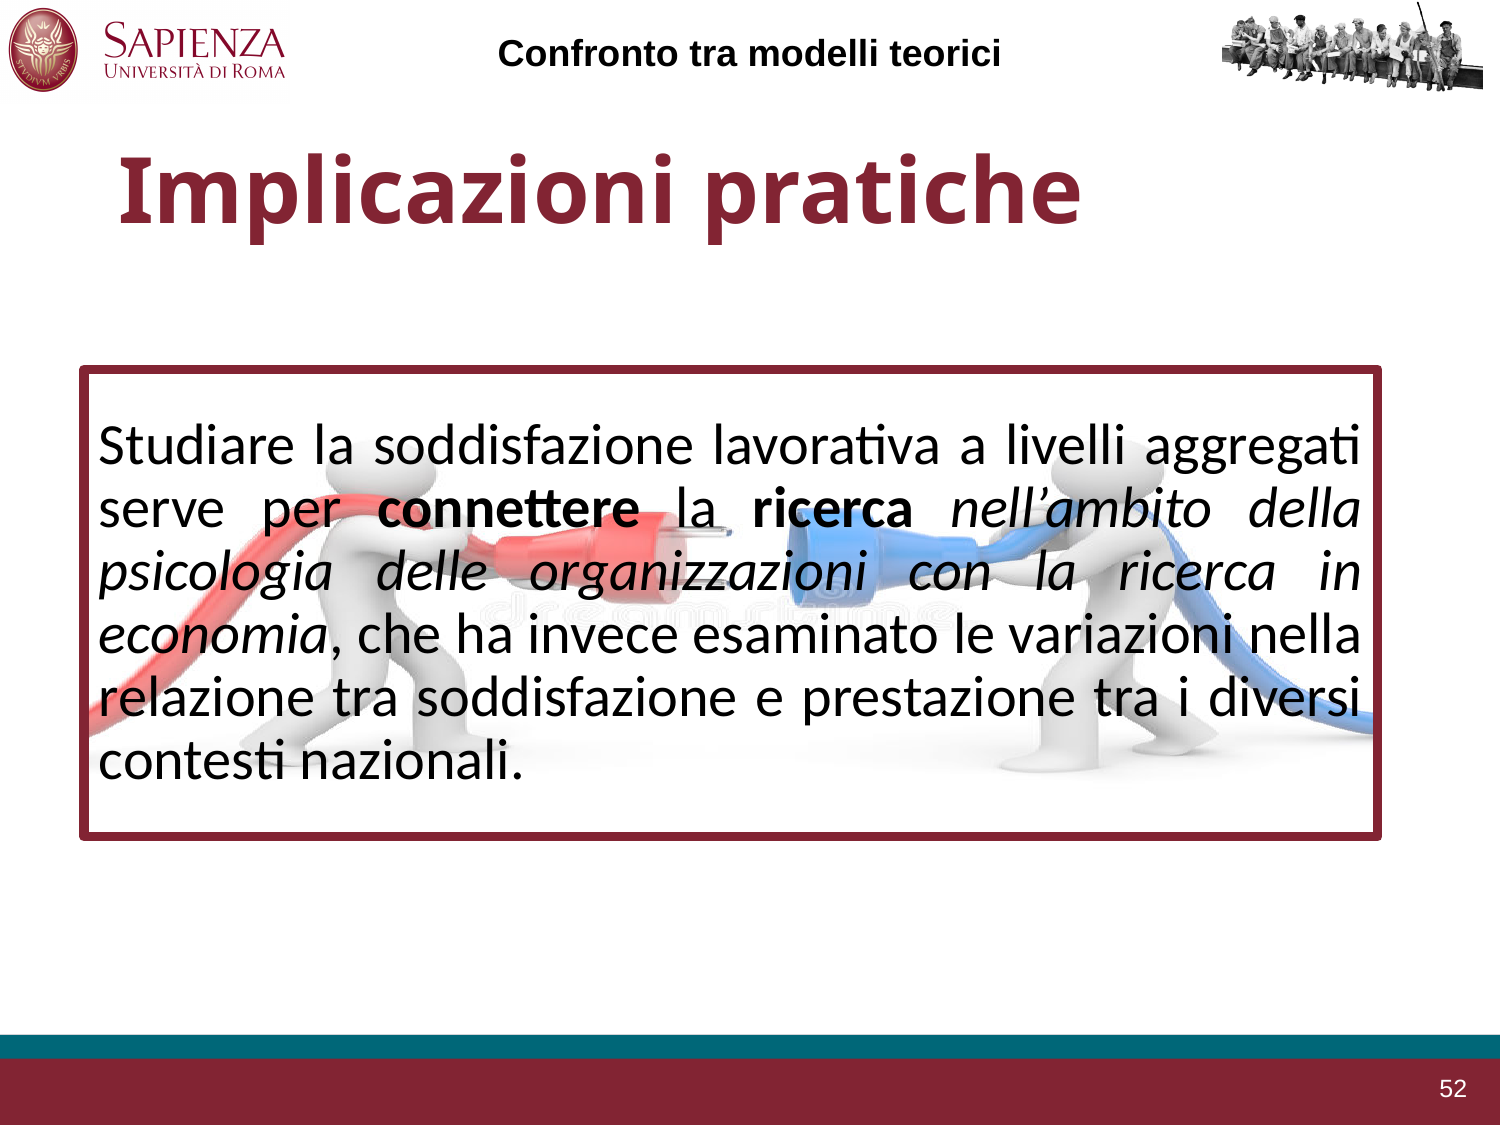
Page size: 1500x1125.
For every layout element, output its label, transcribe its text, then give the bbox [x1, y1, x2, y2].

slide_number 52 [1144, 1057, 1483, 1118]
picture [0, 0, 290, 104]
footer Confronto tra modelli teorici [355, 21, 1145, 82]
title Implicazioni pratiche [103, 85, 1397, 303]
picture [1222, 1, 1483, 92]
list Studiare la soddisfazione lavorativa a livelli aggregati serve per connettere la ricerca nell’ambito della psicologia delle organizzazioni con la ricerca in economia, che ha invece esaminato le variazioni nella relazione tra soddisfazione e prestazione tra i diversi contesti nazionali. [84, 369, 1378, 837]
